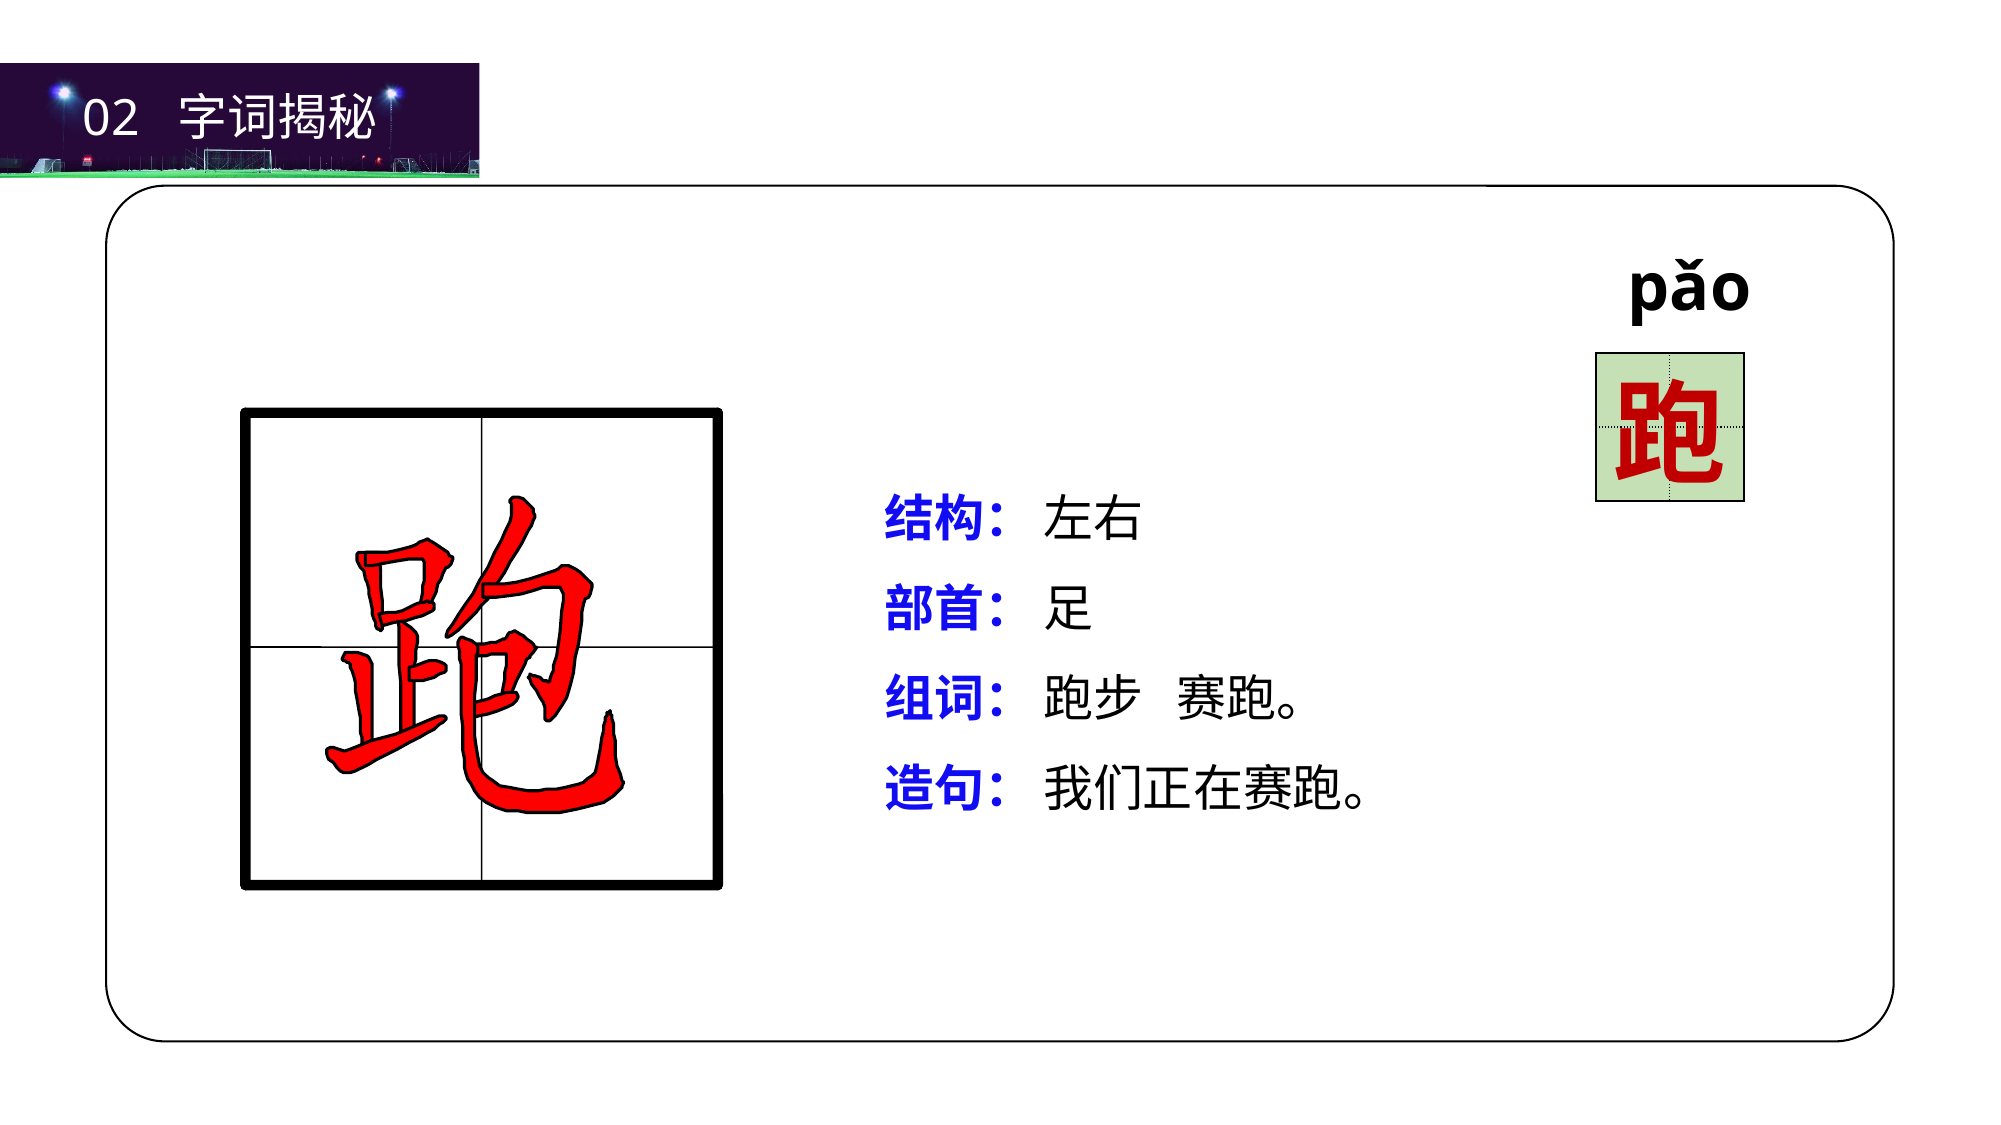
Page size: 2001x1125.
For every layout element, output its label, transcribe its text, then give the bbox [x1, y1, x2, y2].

text_box 结构： 部首： 组词： 造句： [869, 448, 1219, 914]
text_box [245, 412, 718, 886]
text_box pǎo [1612, 236, 1844, 332]
text_box [105, 184, 1895, 1043]
text_box 左右 足 跑步 赛跑。 我们正在赛跑。 [1028, 448, 1998, 824]
picture [0, 63, 480, 178]
list 02 字词揭秘 [67, 85, 480, 157]
text_box 跑 [1598, 354, 1741, 505]
